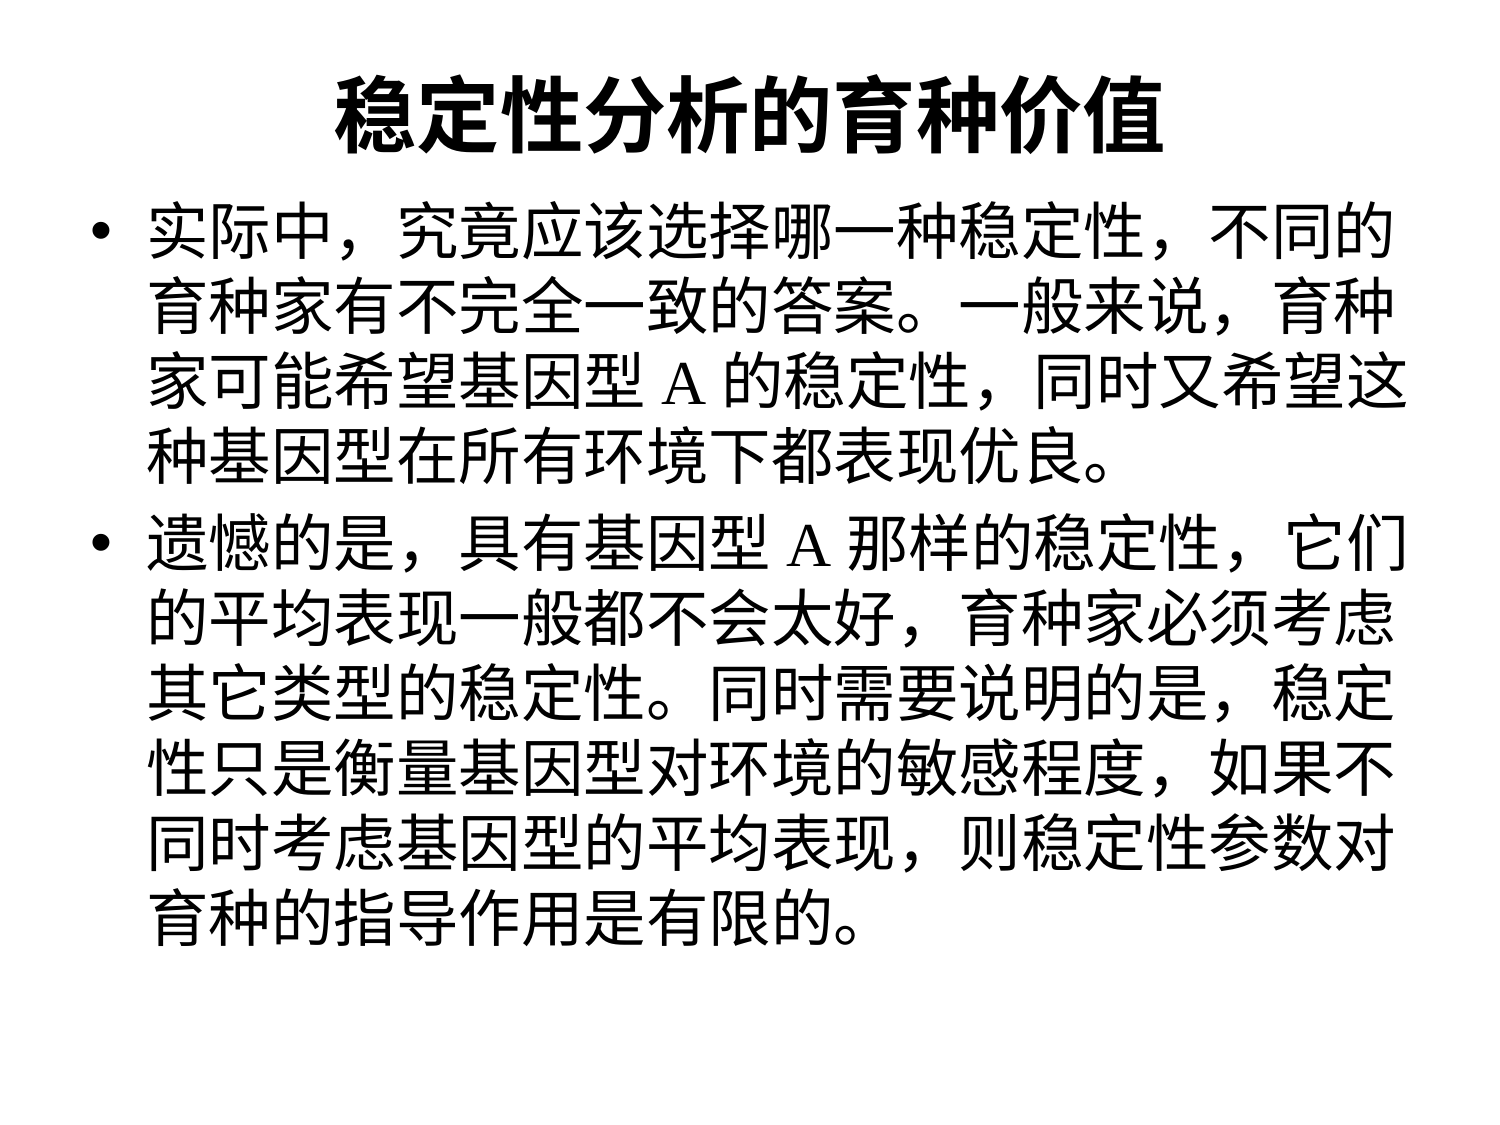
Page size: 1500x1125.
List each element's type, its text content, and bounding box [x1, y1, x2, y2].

list 实际中，究竟应该选择哪一种稳定性，不同的育种家有不完全一致的答案。一般来说，育种家可能希望基因型A的稳定性，同时又希望这种基因型在所有环境下都表现优良。 遗憾的是，具有基因型A那样的稳定性，它们的平均表现一般都不会太好，育种家必须考虑其它类型的稳定性。同时需要说明的是，稳定性只是衡量基因型对环境的敏感程度，如果不同时考虑基因型的平均表现，则稳定性参数对育种的指导作用是有限的。 [75, 184, 1425, 976]
title 稳定性分析的育种价值 [75, 54, 1425, 173]
